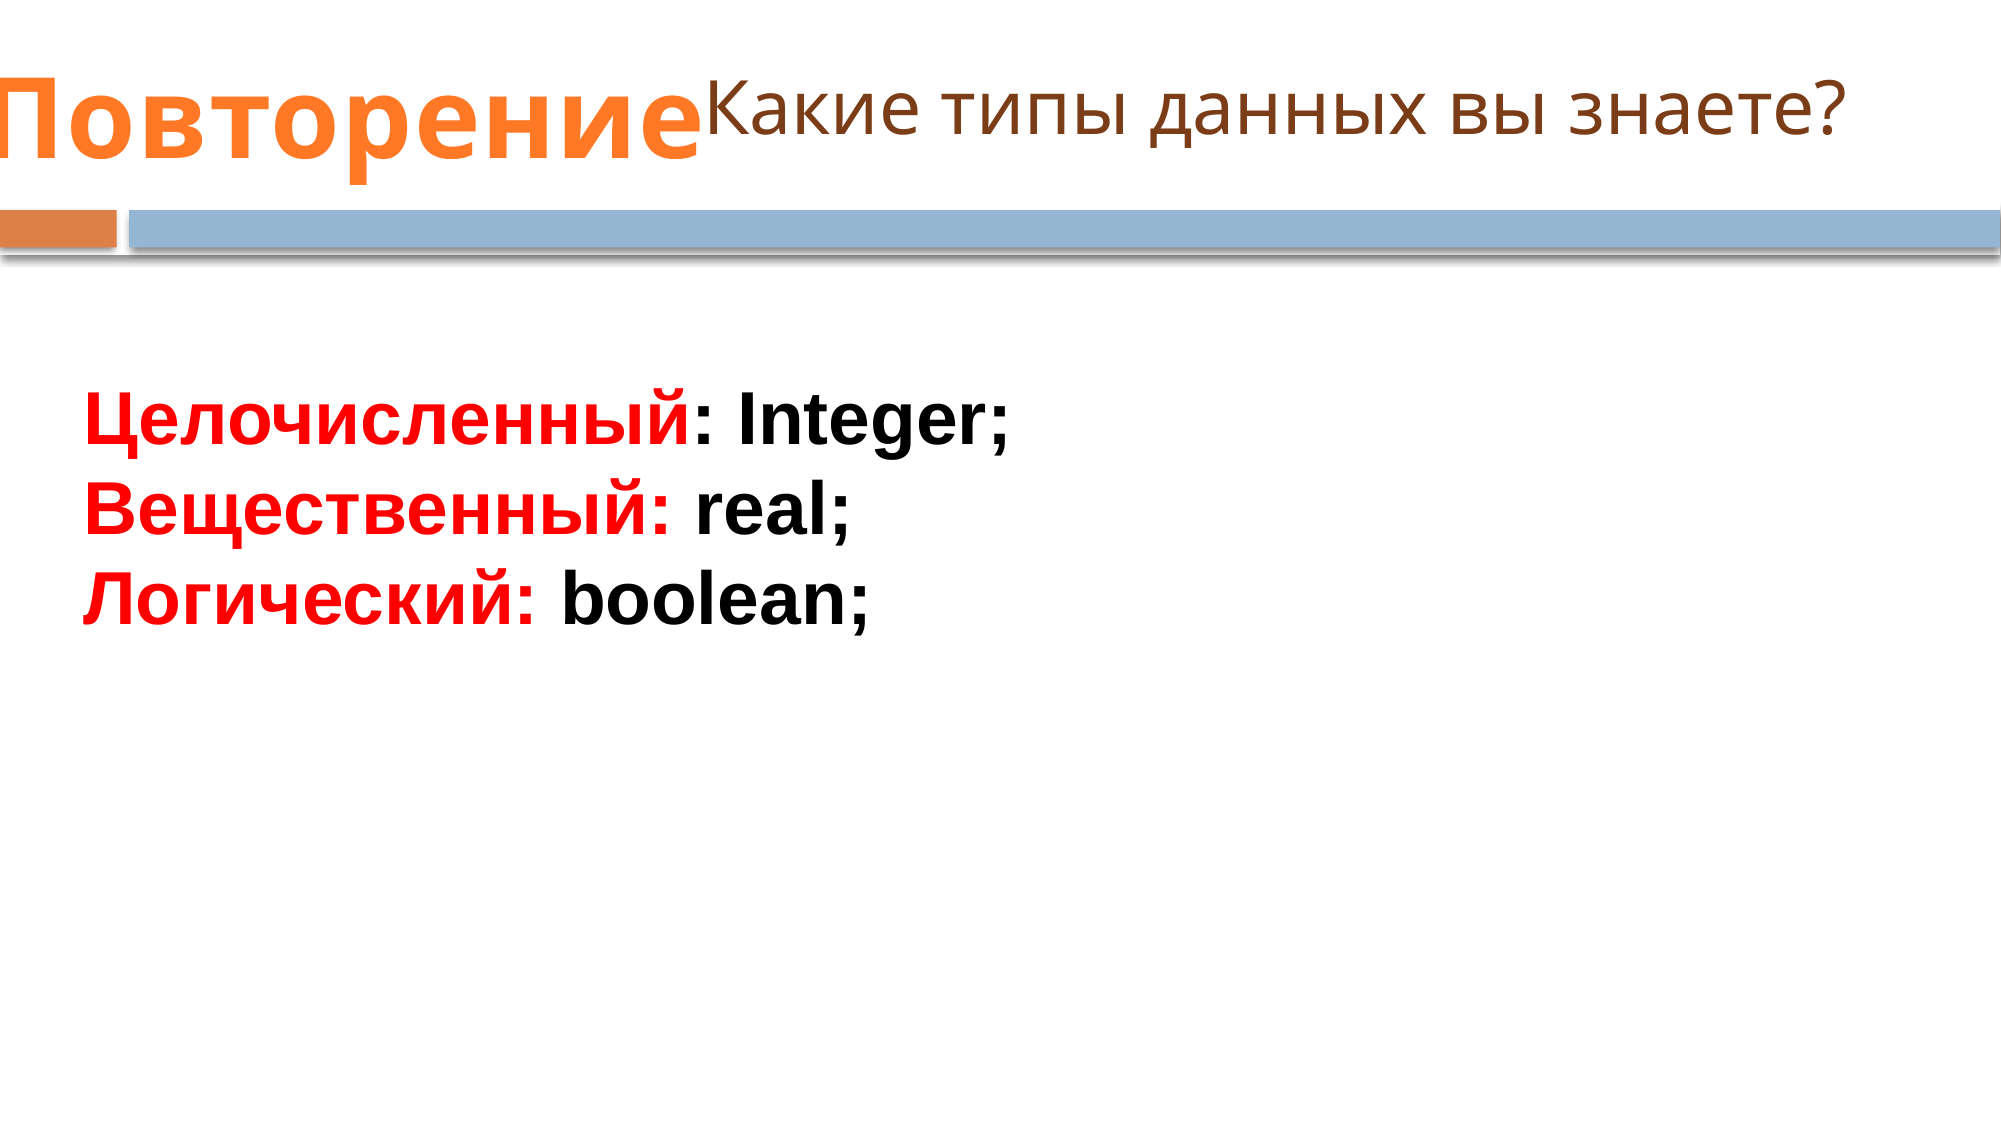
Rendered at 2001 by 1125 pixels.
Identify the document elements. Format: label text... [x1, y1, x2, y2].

text_box Повторение [0, 38, 722, 189]
text_box Какие типы данных вы знаете? [688, 51, 1942, 157]
text_box Целочисленный: Integer; Вещественный: real; Логический: boolean; [68, 361, 1737, 737]
